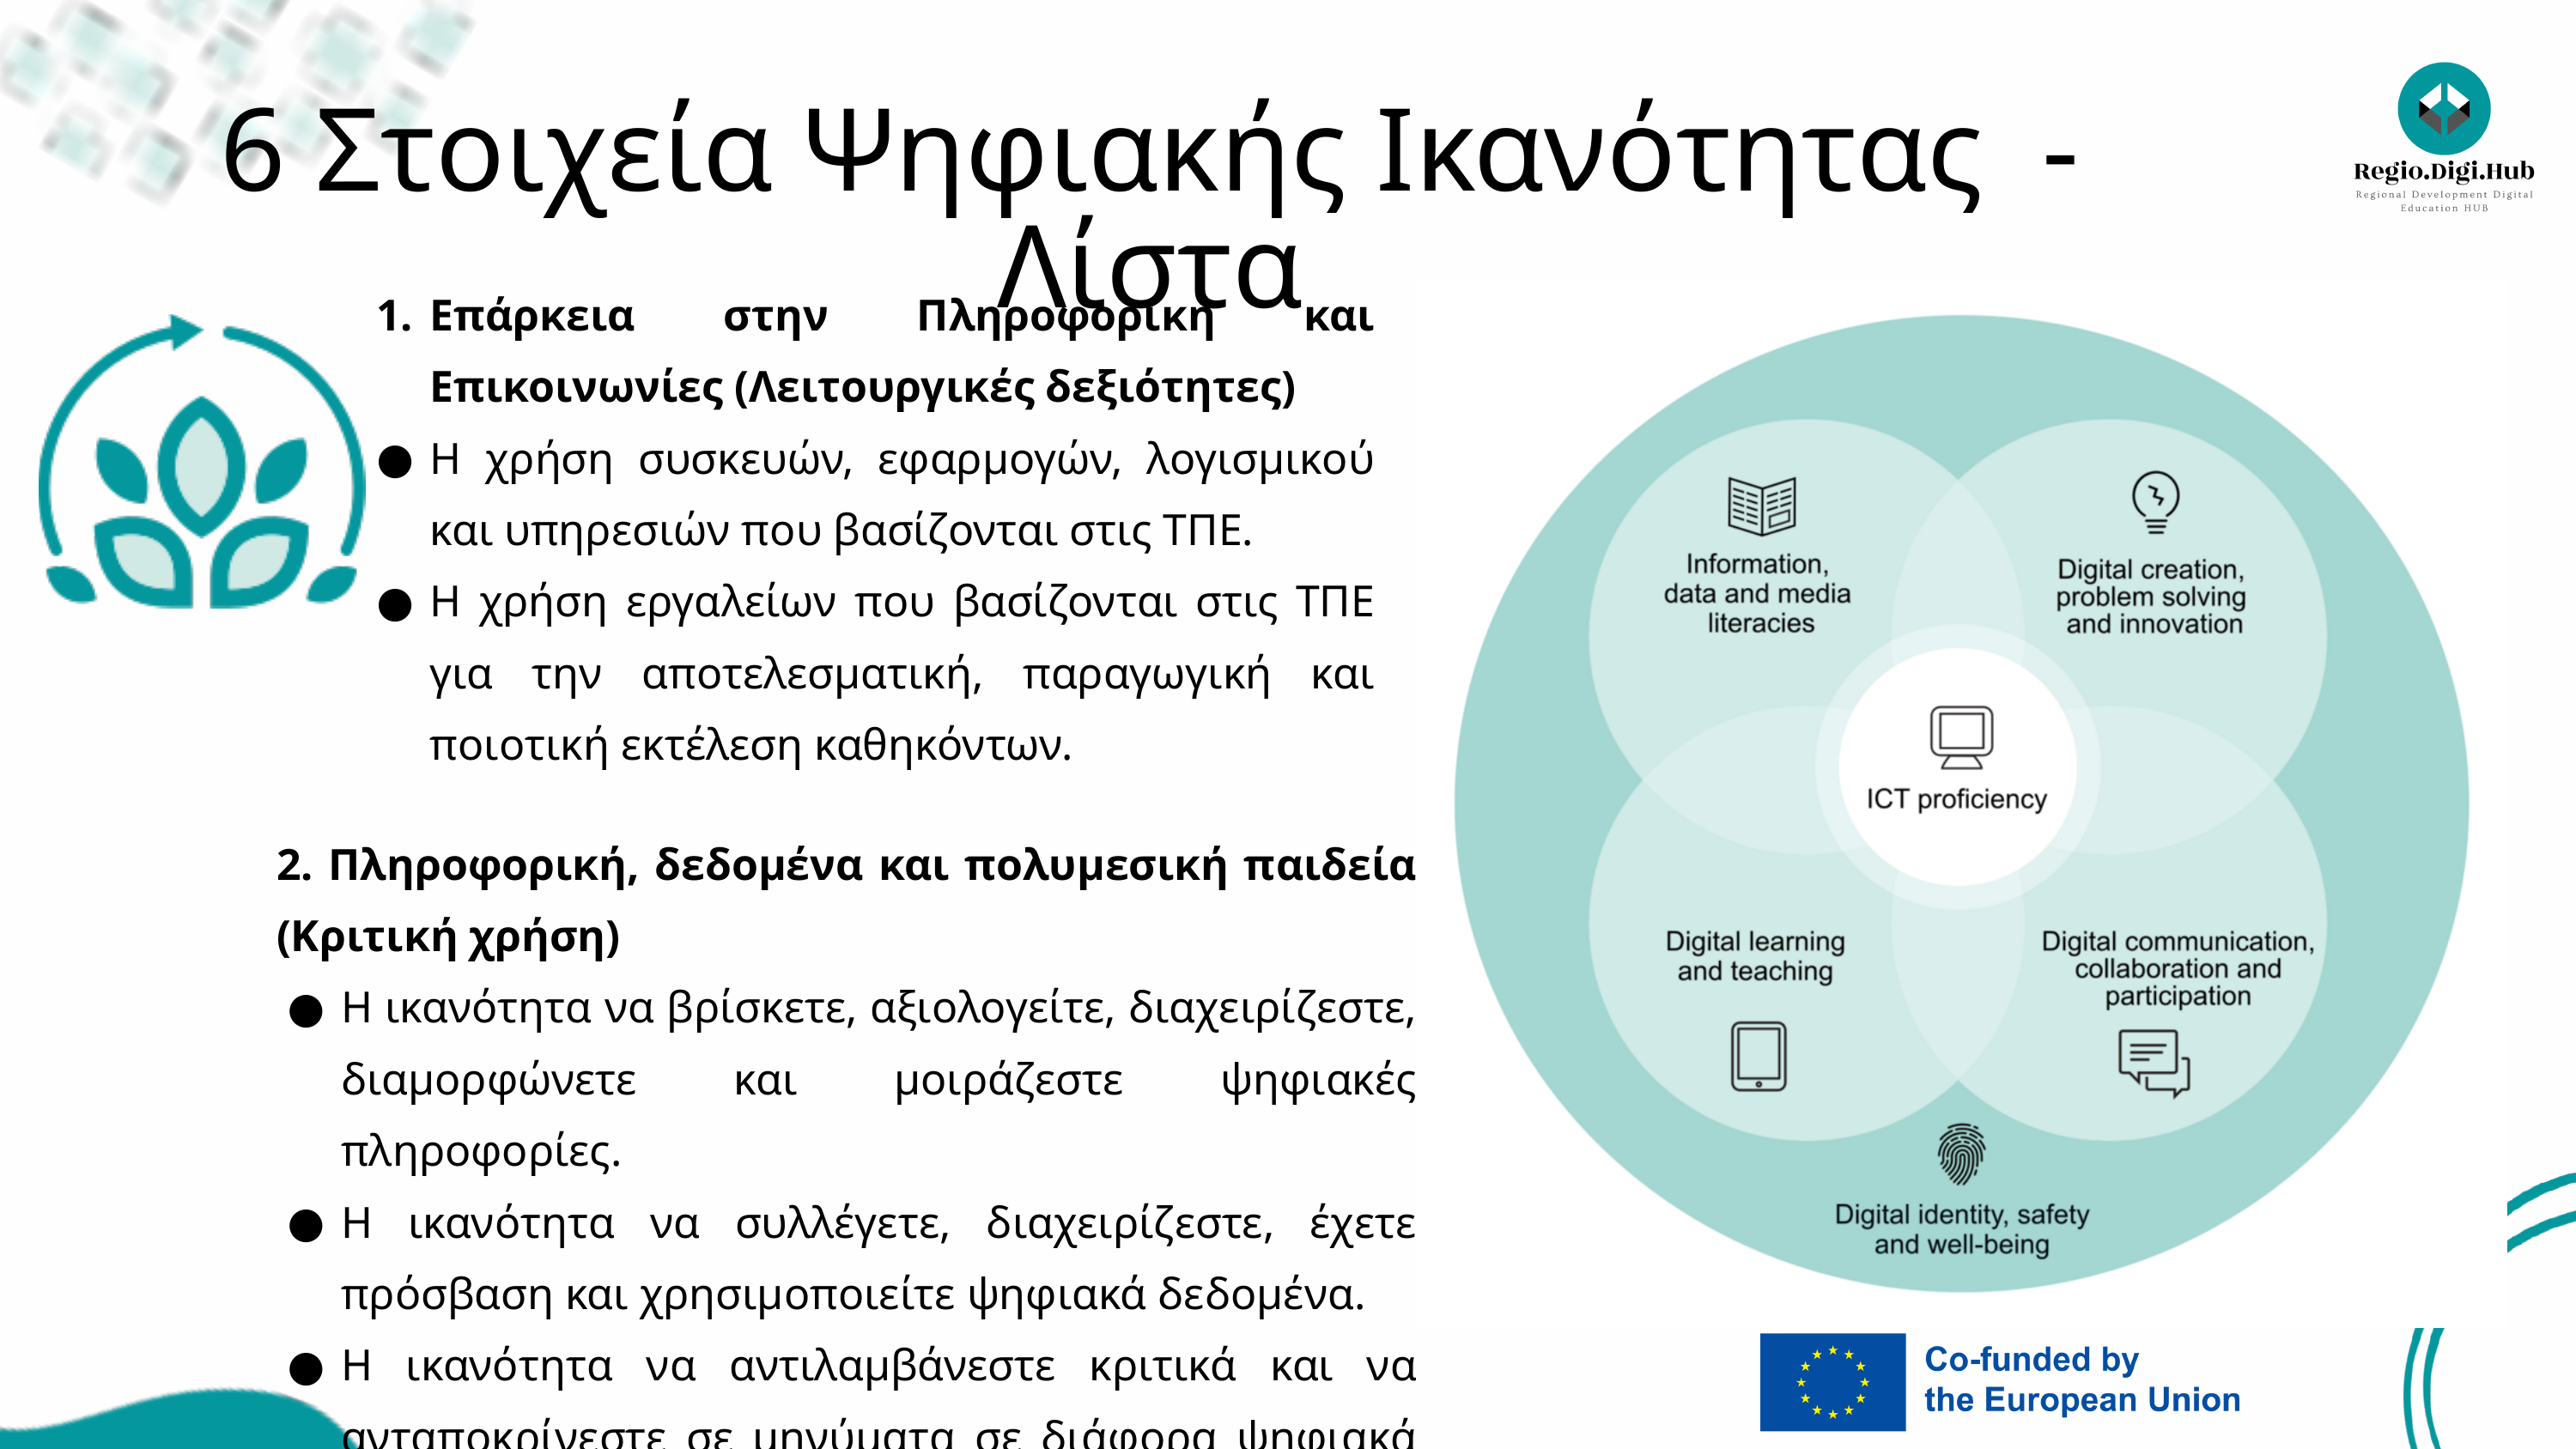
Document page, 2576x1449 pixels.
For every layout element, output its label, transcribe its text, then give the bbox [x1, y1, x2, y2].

picture [0, 1216, 636, 1449]
picture [39, 314, 366, 609]
text_box 6 Στοιχεία Ψηφιακής Ικανότητας - Λίστα [139, 97, 2161, 312]
picture [0, 0, 481, 223]
picture [1417, 280, 2576, 1449]
picture [2312, 0, 2576, 264]
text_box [276, 267, 1418, 1400]
